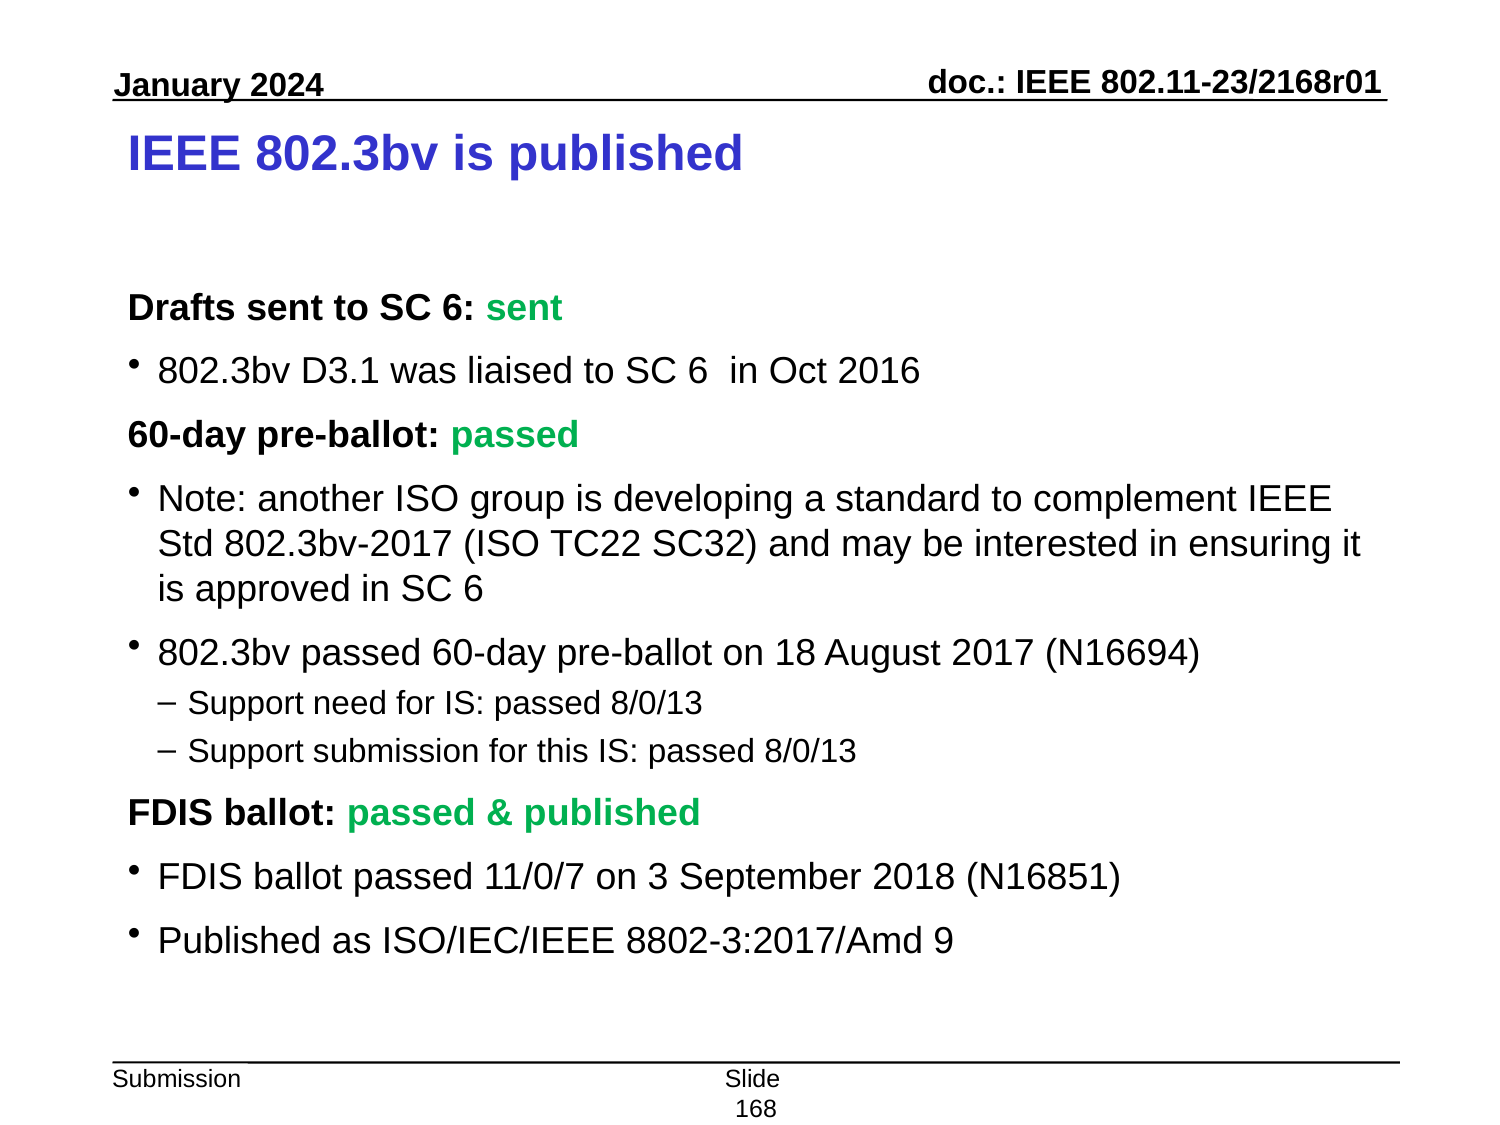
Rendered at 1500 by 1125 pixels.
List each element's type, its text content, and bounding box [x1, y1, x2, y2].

title IEEE 802.3bv is published [112, 112, 1388, 275]
list Drafts sent to SC 6: sent 802.3bv D3.1 was liaised to SC 6 in Oct 2016 60-day pre-ballot: passed Note: another ISO group is developing a standard to complement IEEE Std 802.3bv-2017 (ISO TC22 SC32) and may be interested in ensuring it is approved in SC 6 802.3bv passed 60-day pre-ballot on 18 August 2017 (N16694) Support need for IS: passed 8/0/13 Support submission for this IS: passed 8/0/13 FDIS ballot: passed & published FDIS ballot passed 11/0/7 on 3 September 2018 (N16851) Published as ISO/IEC/IEEE 8802-3:2017/Amd 9 [112, 275, 1388, 950]
slide_number Slide 168 [709, 1061, 803, 1093]
